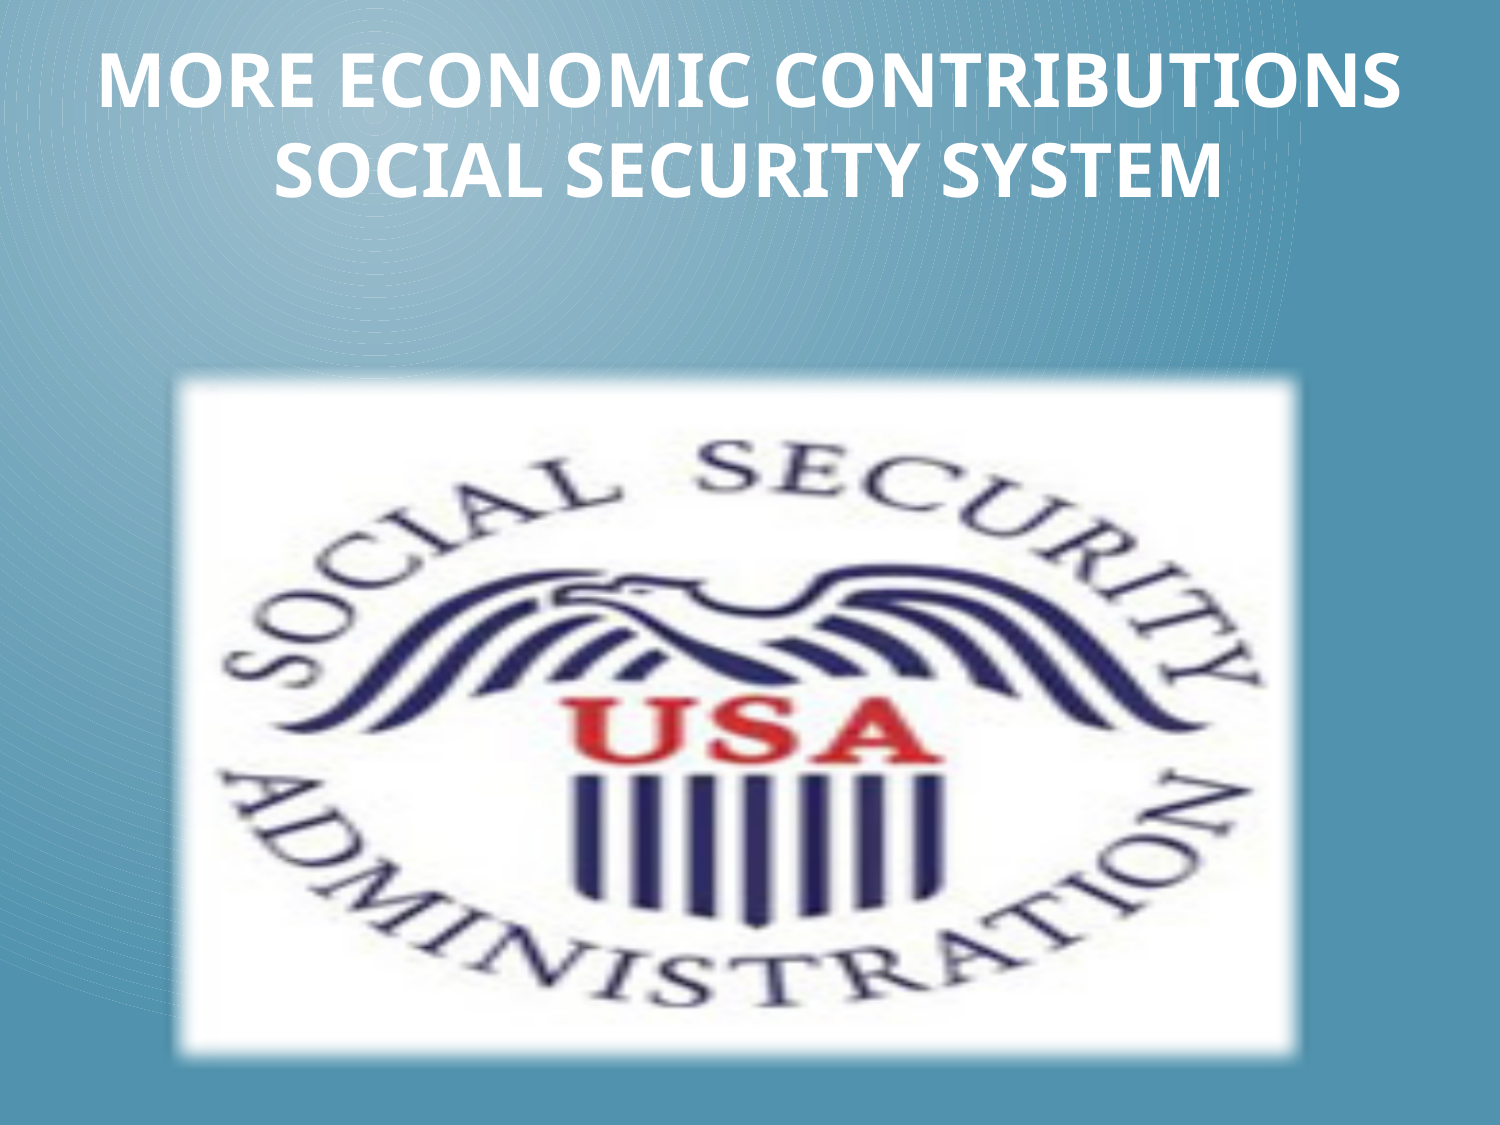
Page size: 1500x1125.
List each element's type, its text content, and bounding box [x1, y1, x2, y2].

title More Economic Contributions Social Security System [24, 24, 1475, 325]
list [162, 362, 1313, 1076]
